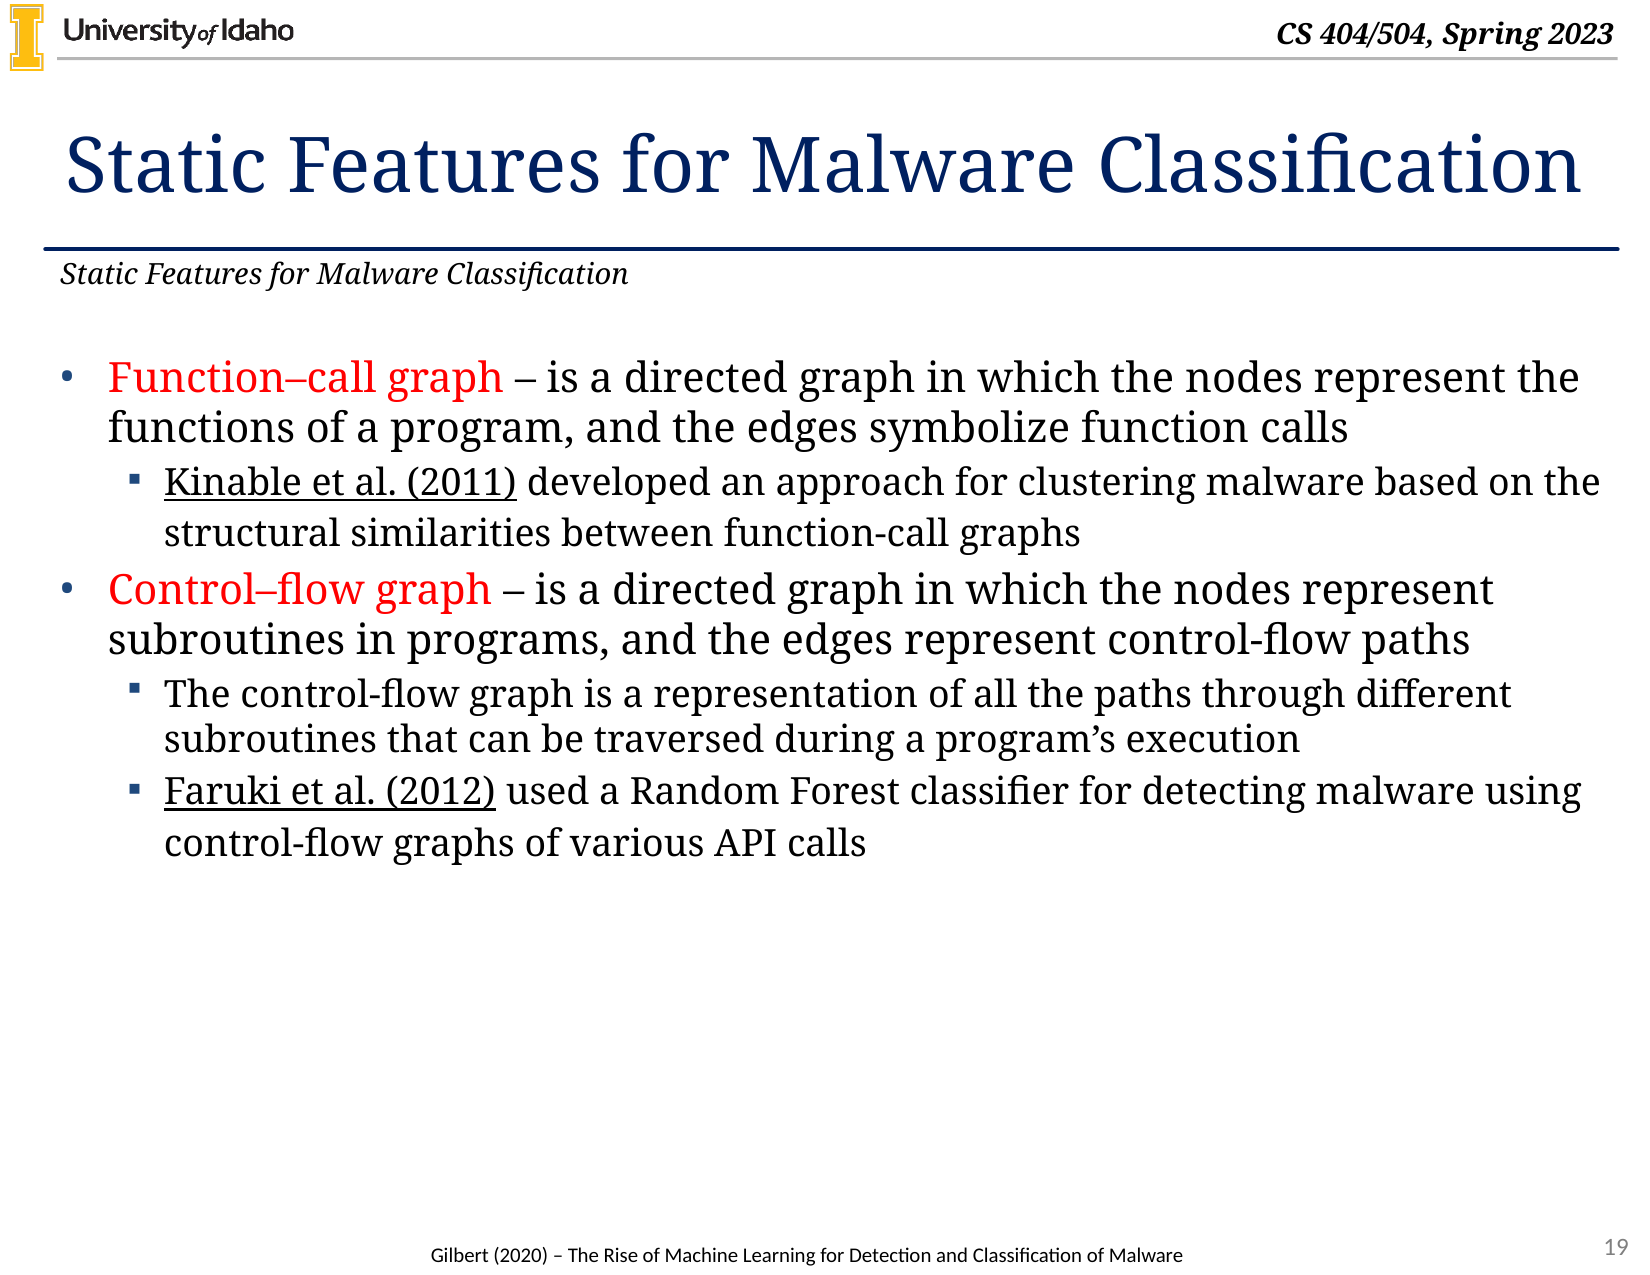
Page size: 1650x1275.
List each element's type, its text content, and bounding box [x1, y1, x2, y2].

title Static Features for Malware Classification [0, 75, 1650, 248]
picture [57, 2, 294, 52]
list Function–call graph – is a directed graph in which the nodes represent the functions of a program, and the edges symbolize function calls Kinable et al. (2011) developed an approach for clustering malware based on the structural similarities between function-call graphs Control–flow graph – is a directed graph in which the nodes represent subroutines in programs, and the edges represent control-flow paths The control-flow graph is a representation of all the paths through different subroutines that can be traversed during a program’s execution Faruki et al. (2012) used a Random Forest classifier for detecting malware using control-flow graphs of various API calls [45, 342, 1618, 1224]
text_box Gilbert (2020) – The Rise of Machine Learning for Detection and Classification of Malware [187, 1234, 1428, 1275]
picture [9, 4, 48, 71]
list Static Features for Malware Classification [45, 247, 1062, 306]
